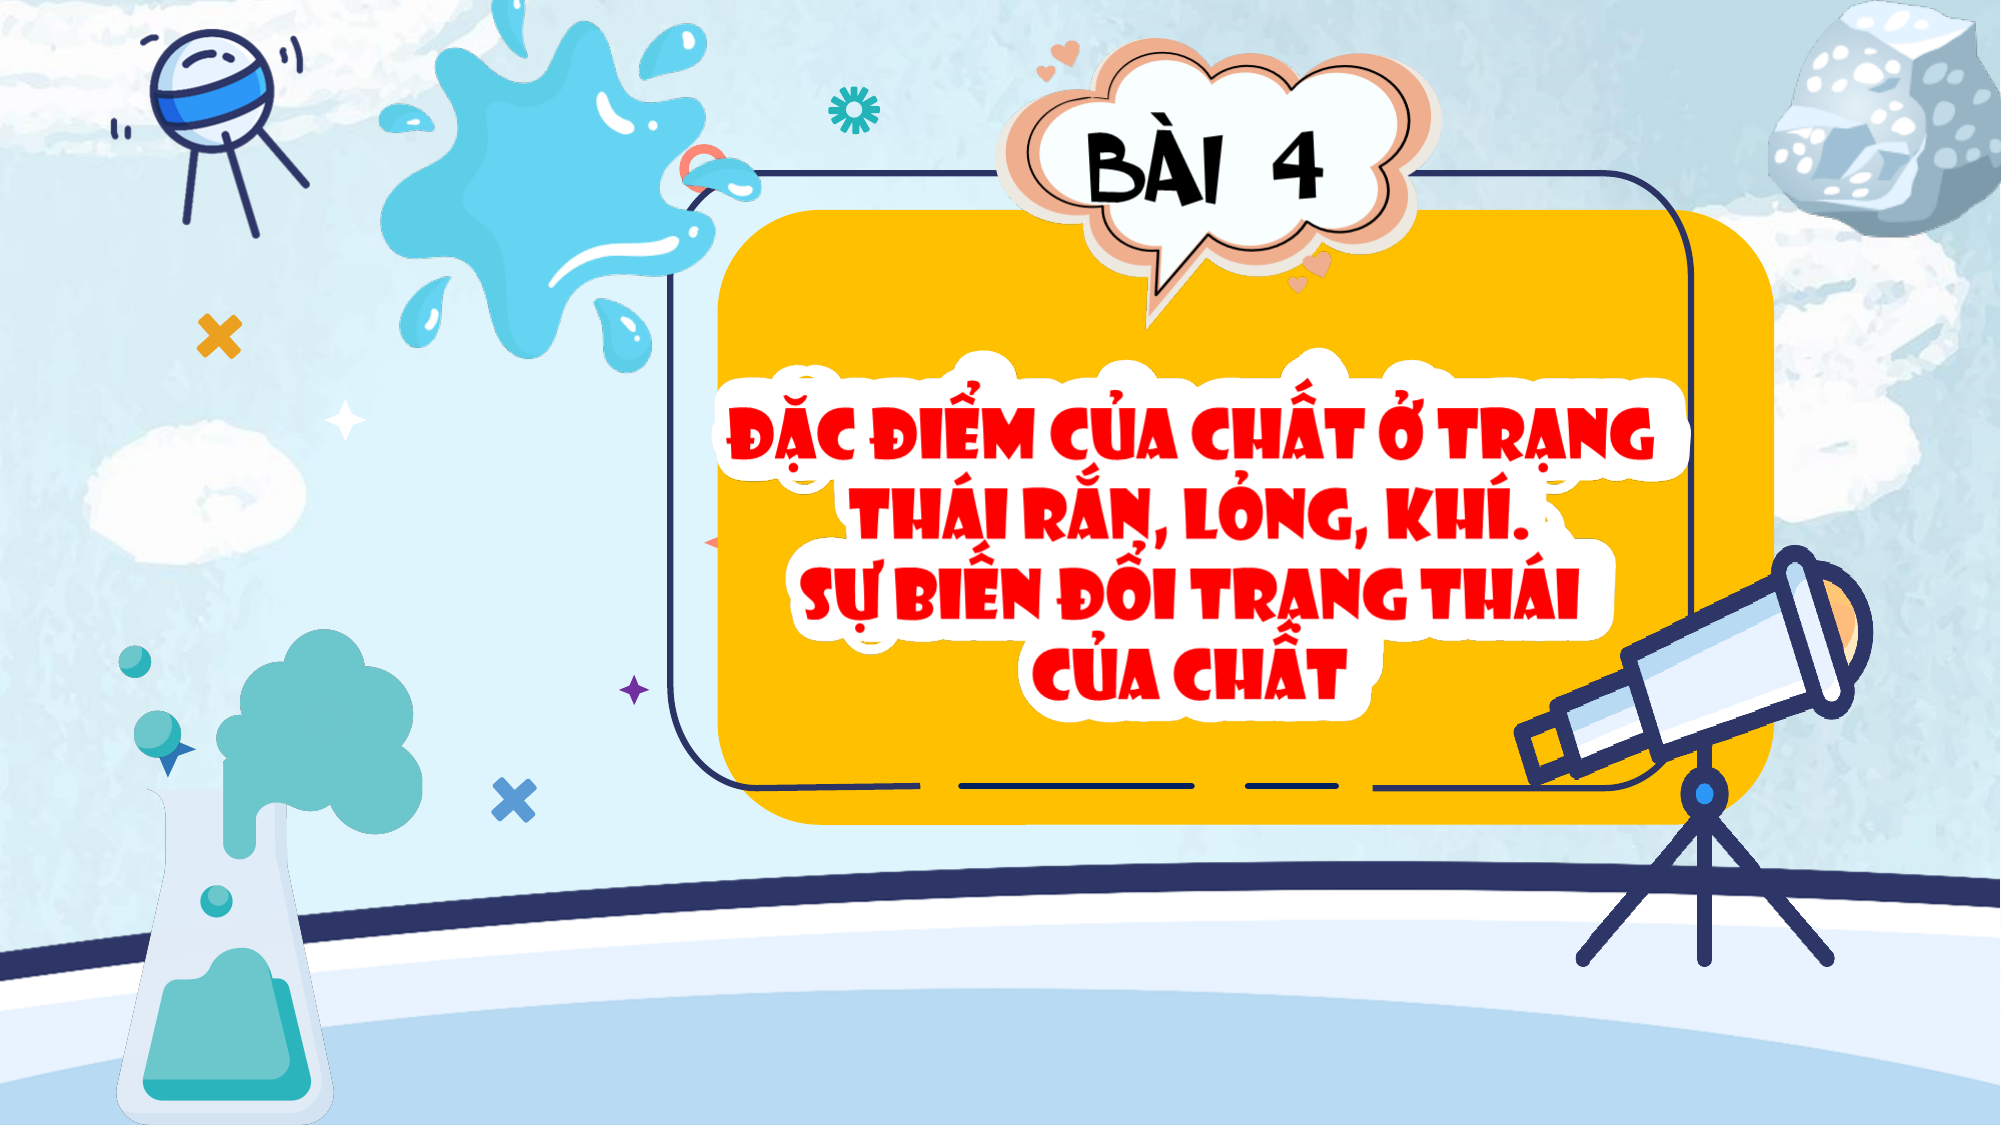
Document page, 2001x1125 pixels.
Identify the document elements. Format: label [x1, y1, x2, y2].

picture [762, 0, 1767, 331]
text_box [670, 173, 2000, 1023]
picture [685, 347, 1708, 752]
text_box [195, 312, 244, 361]
text_box [115, 628, 423, 822]
text_box [827, 85, 881, 136]
text_box [618, 673, 651, 706]
text_box [323, 397, 367, 442]
picture [0, 0, 2001, 1125]
text_box [1767, 0, 2000, 173]
text_box [378, 0, 762, 375]
text_box [490, 776, 538, 822]
